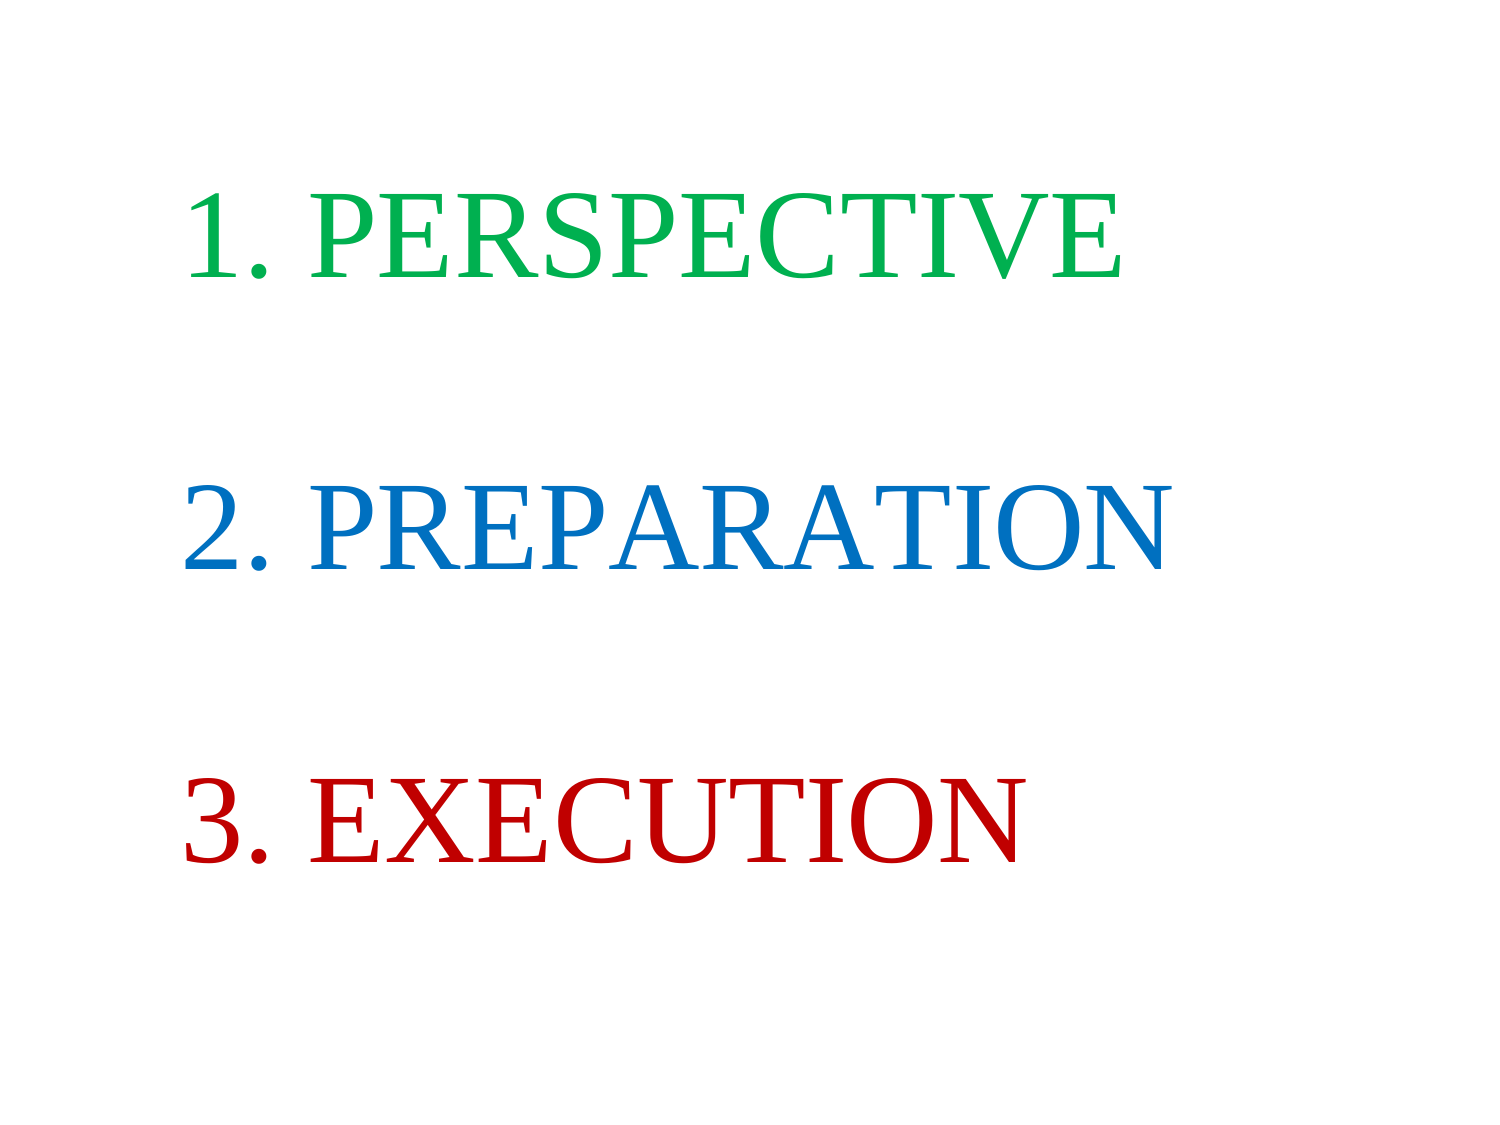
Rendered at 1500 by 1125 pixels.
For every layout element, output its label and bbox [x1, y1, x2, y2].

list [148, 162, 1288, 1056]
